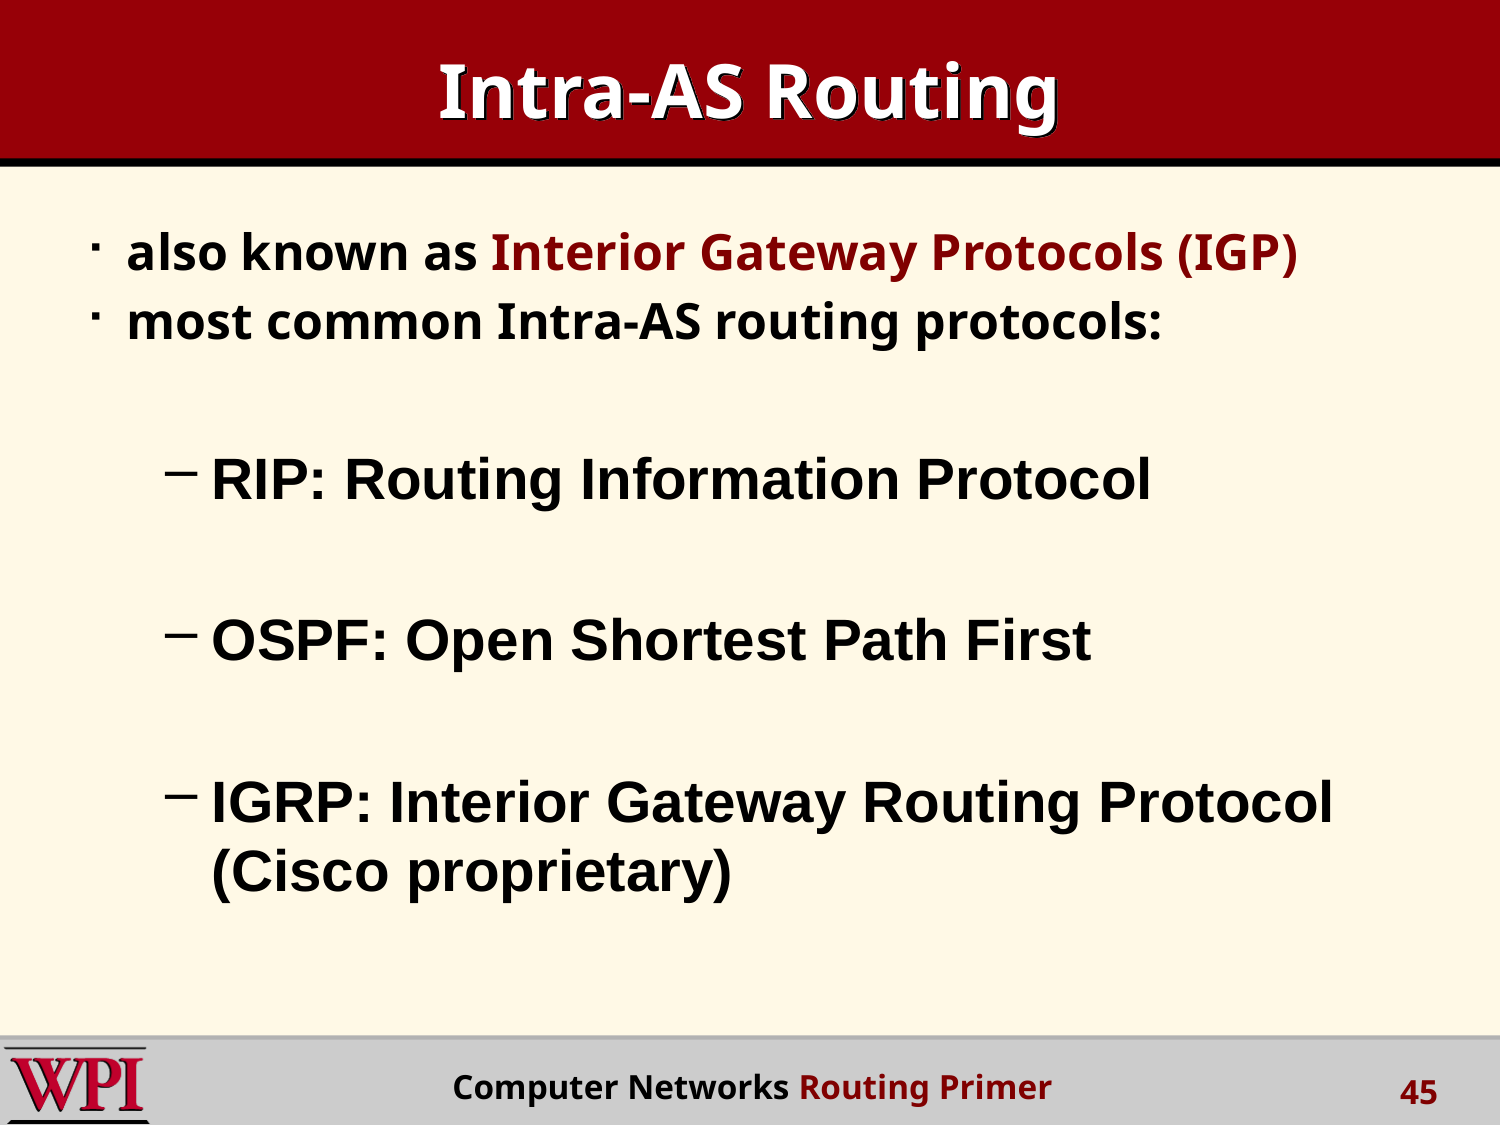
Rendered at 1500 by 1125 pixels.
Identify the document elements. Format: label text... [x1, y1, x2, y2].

picture [0, 1040, 1500, 1125]
footer Computer Networks Routing Primer [210, 1058, 1304, 1107]
title Intra-AS Routing [29, 18, 1471, 150]
list also known as Interior Gateway Protocols (IGP) most common Intra-AS routing protocols: RIP: Routing Information Protocol OSPF: Open Shortest Path First IGRP: Interior Gateway Routing Protocol (Cisco proprietary) [74, 212, 1426, 1001]
picture [0, 0, 1500, 158]
picture [0, 167, 1500, 1035]
slide_number 45 [1344, 1063, 1495, 1102]
